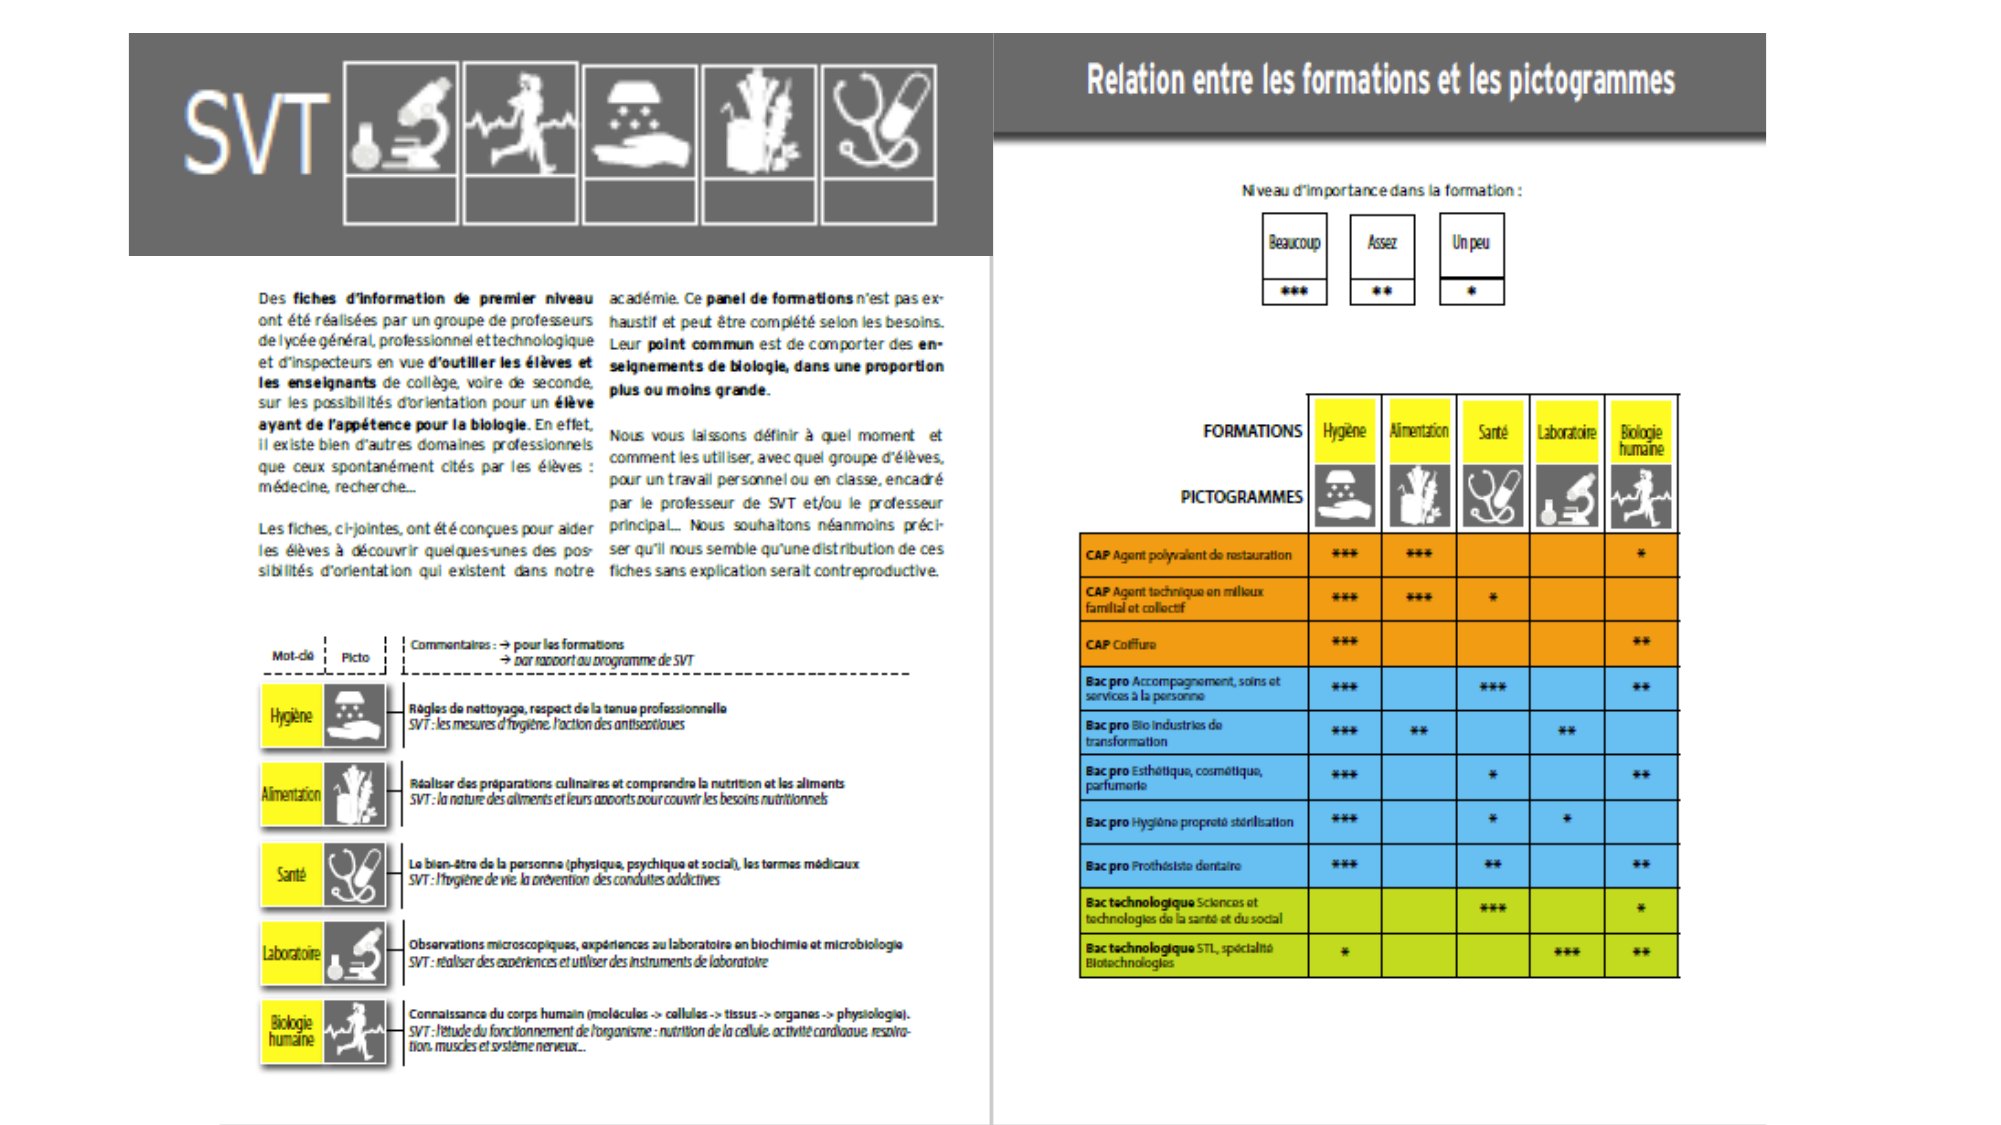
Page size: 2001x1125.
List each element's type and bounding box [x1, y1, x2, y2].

picture [128, 32, 1767, 1125]
